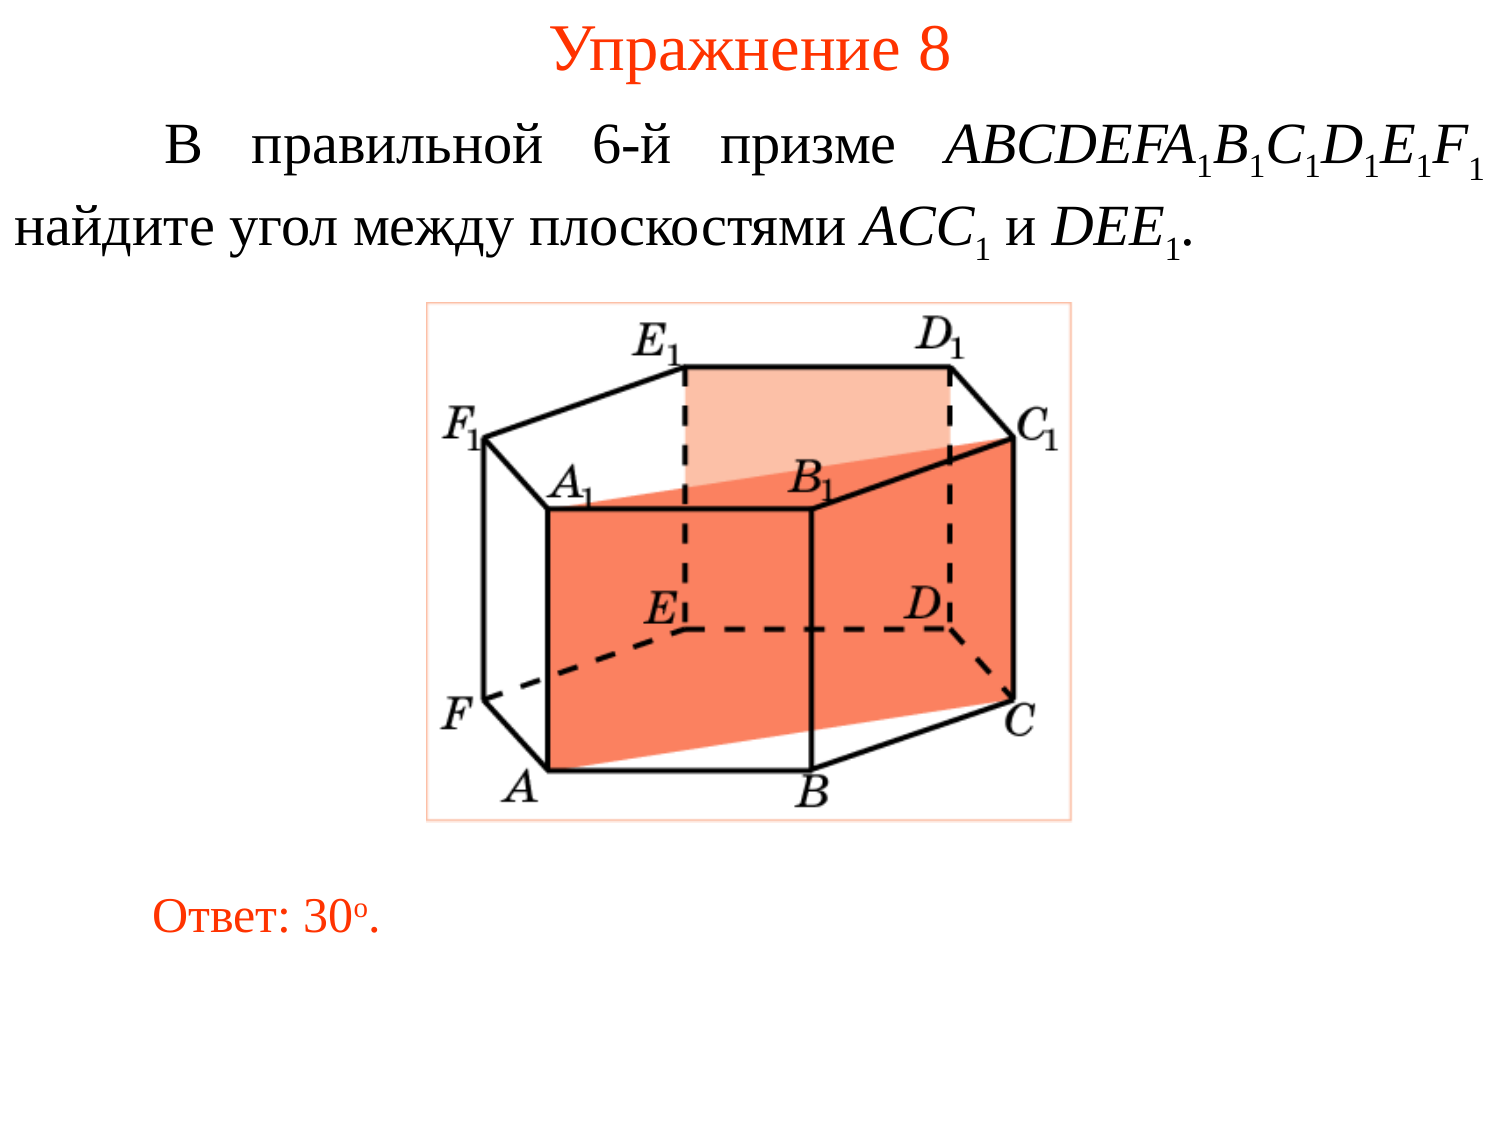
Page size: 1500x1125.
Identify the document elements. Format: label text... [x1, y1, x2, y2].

text_box В правильной 6-й призме ABCDEFA1B1C1D1E1F1 найдите угол между плоскостями ACC1 и DEE1. [0, 97, 1500, 275]
title Упражнение 8 [112, 0, 1388, 88]
text_box Ответ: 30о. [137, 874, 638, 950]
picture [426, 302, 1074, 823]
